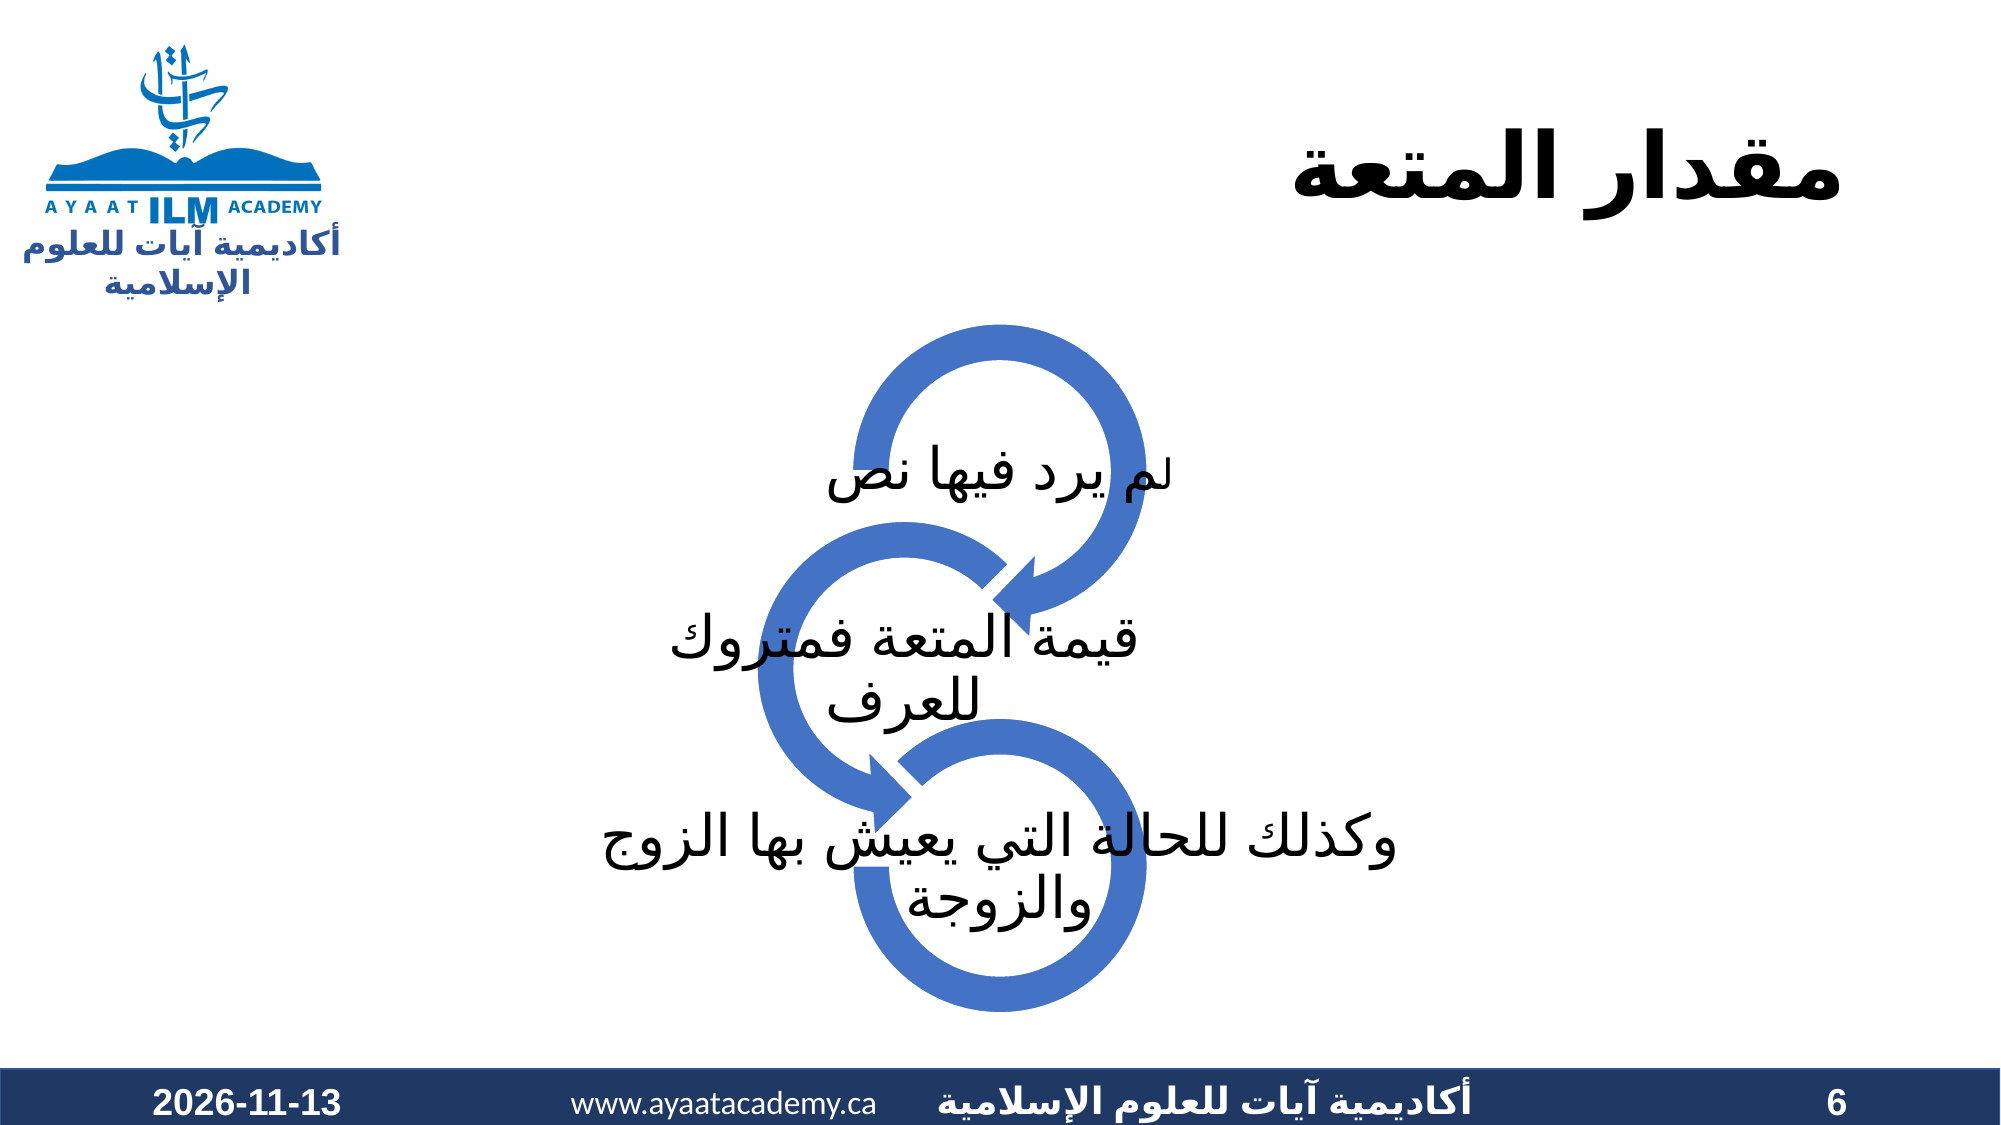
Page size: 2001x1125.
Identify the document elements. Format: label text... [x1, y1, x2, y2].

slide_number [137, 1070, 588, 1125]
title مقدار المتعة [137, 59, 1863, 278]
picture [32, 21, 332, 241]
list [137, 299, 1863, 1014]
slide_number 6 [1412, 1070, 1863, 1125]
